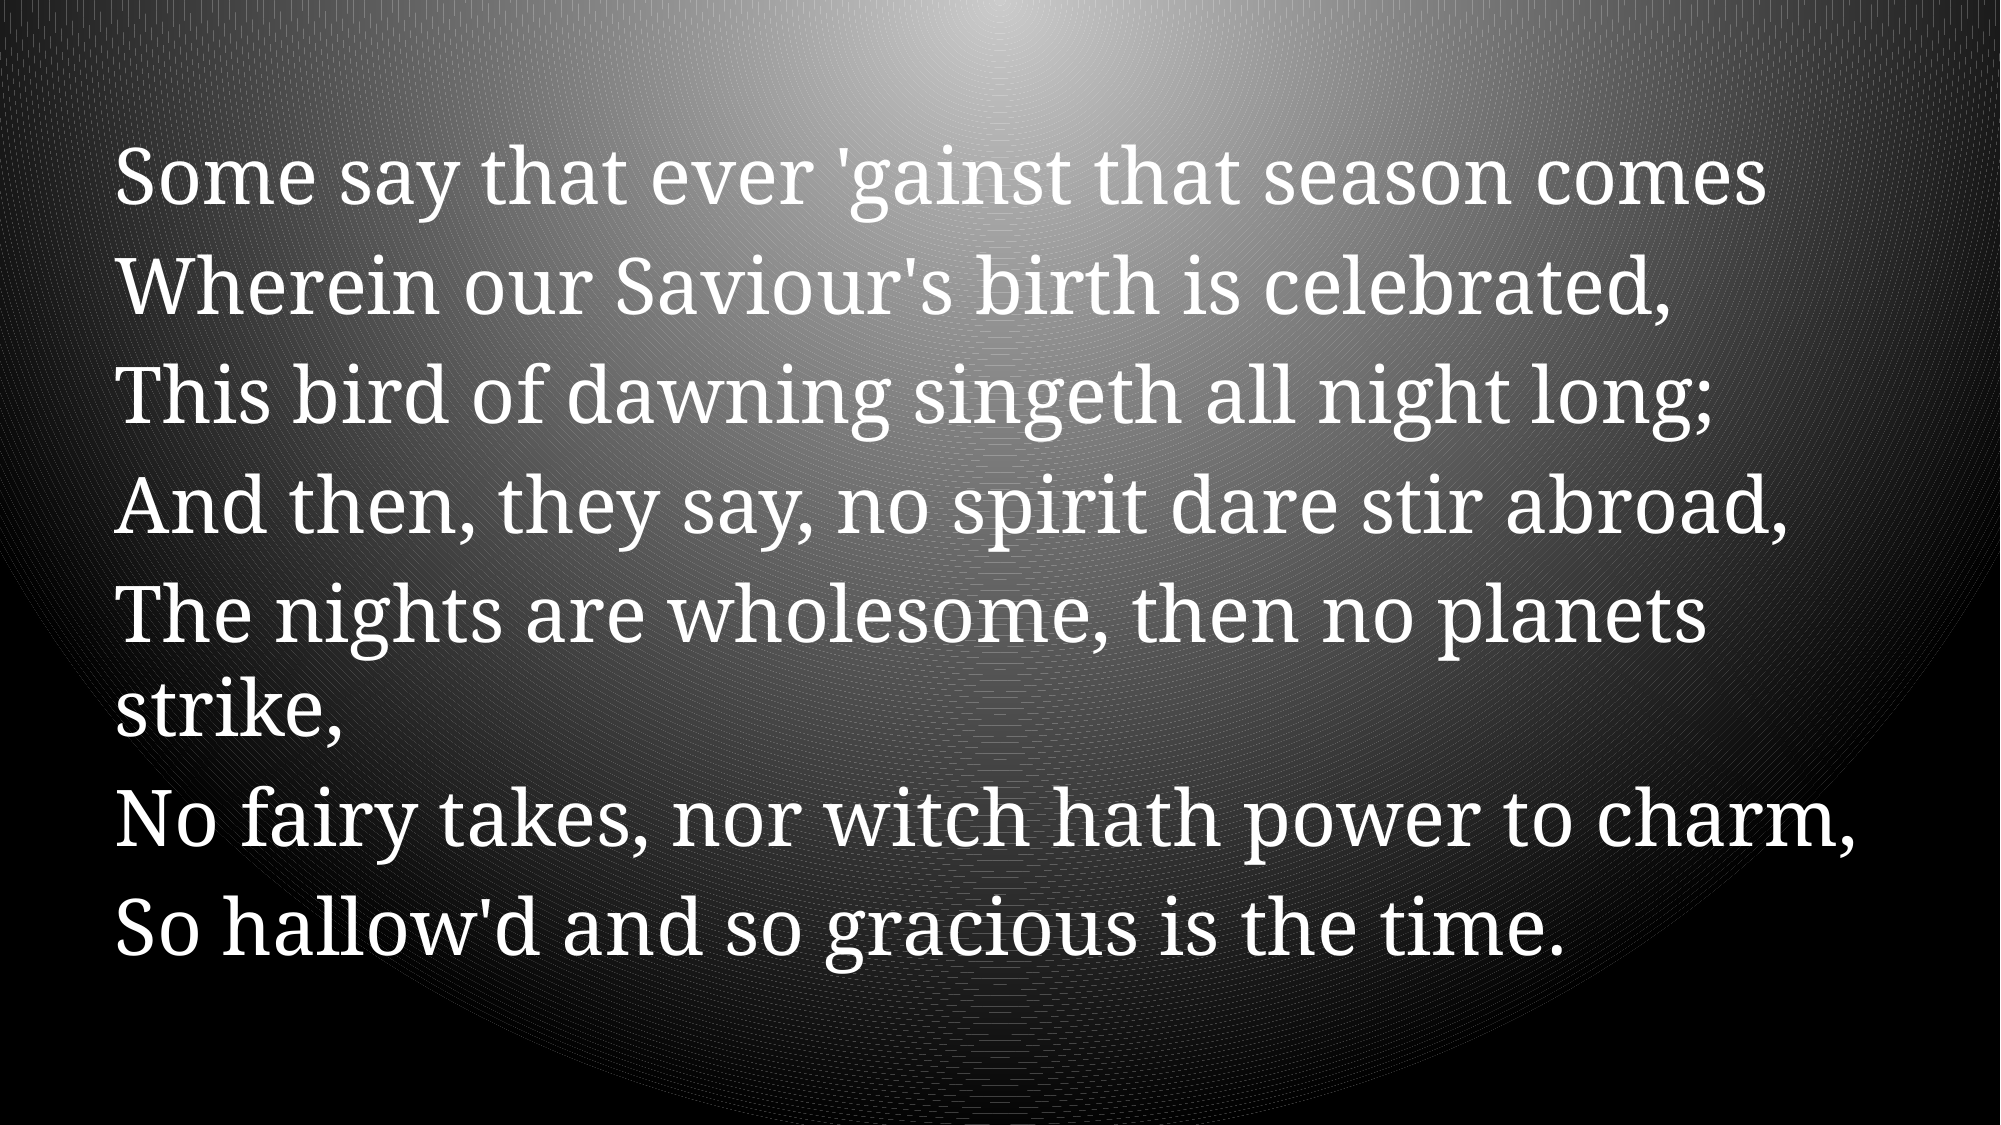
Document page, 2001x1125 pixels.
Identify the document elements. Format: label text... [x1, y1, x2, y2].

list Some say that ever 'gainst that season comes Wherein our Saviour's birth is celebrated, This bird of dawning singeth all night long; And then, they say, no spirit dare stir abroad, The nights are wholesome, then no planets strike, No fairy takes, nor witch hath power to charm, So hallow'd and so gracious is the time. [99, 118, 1900, 1049]
